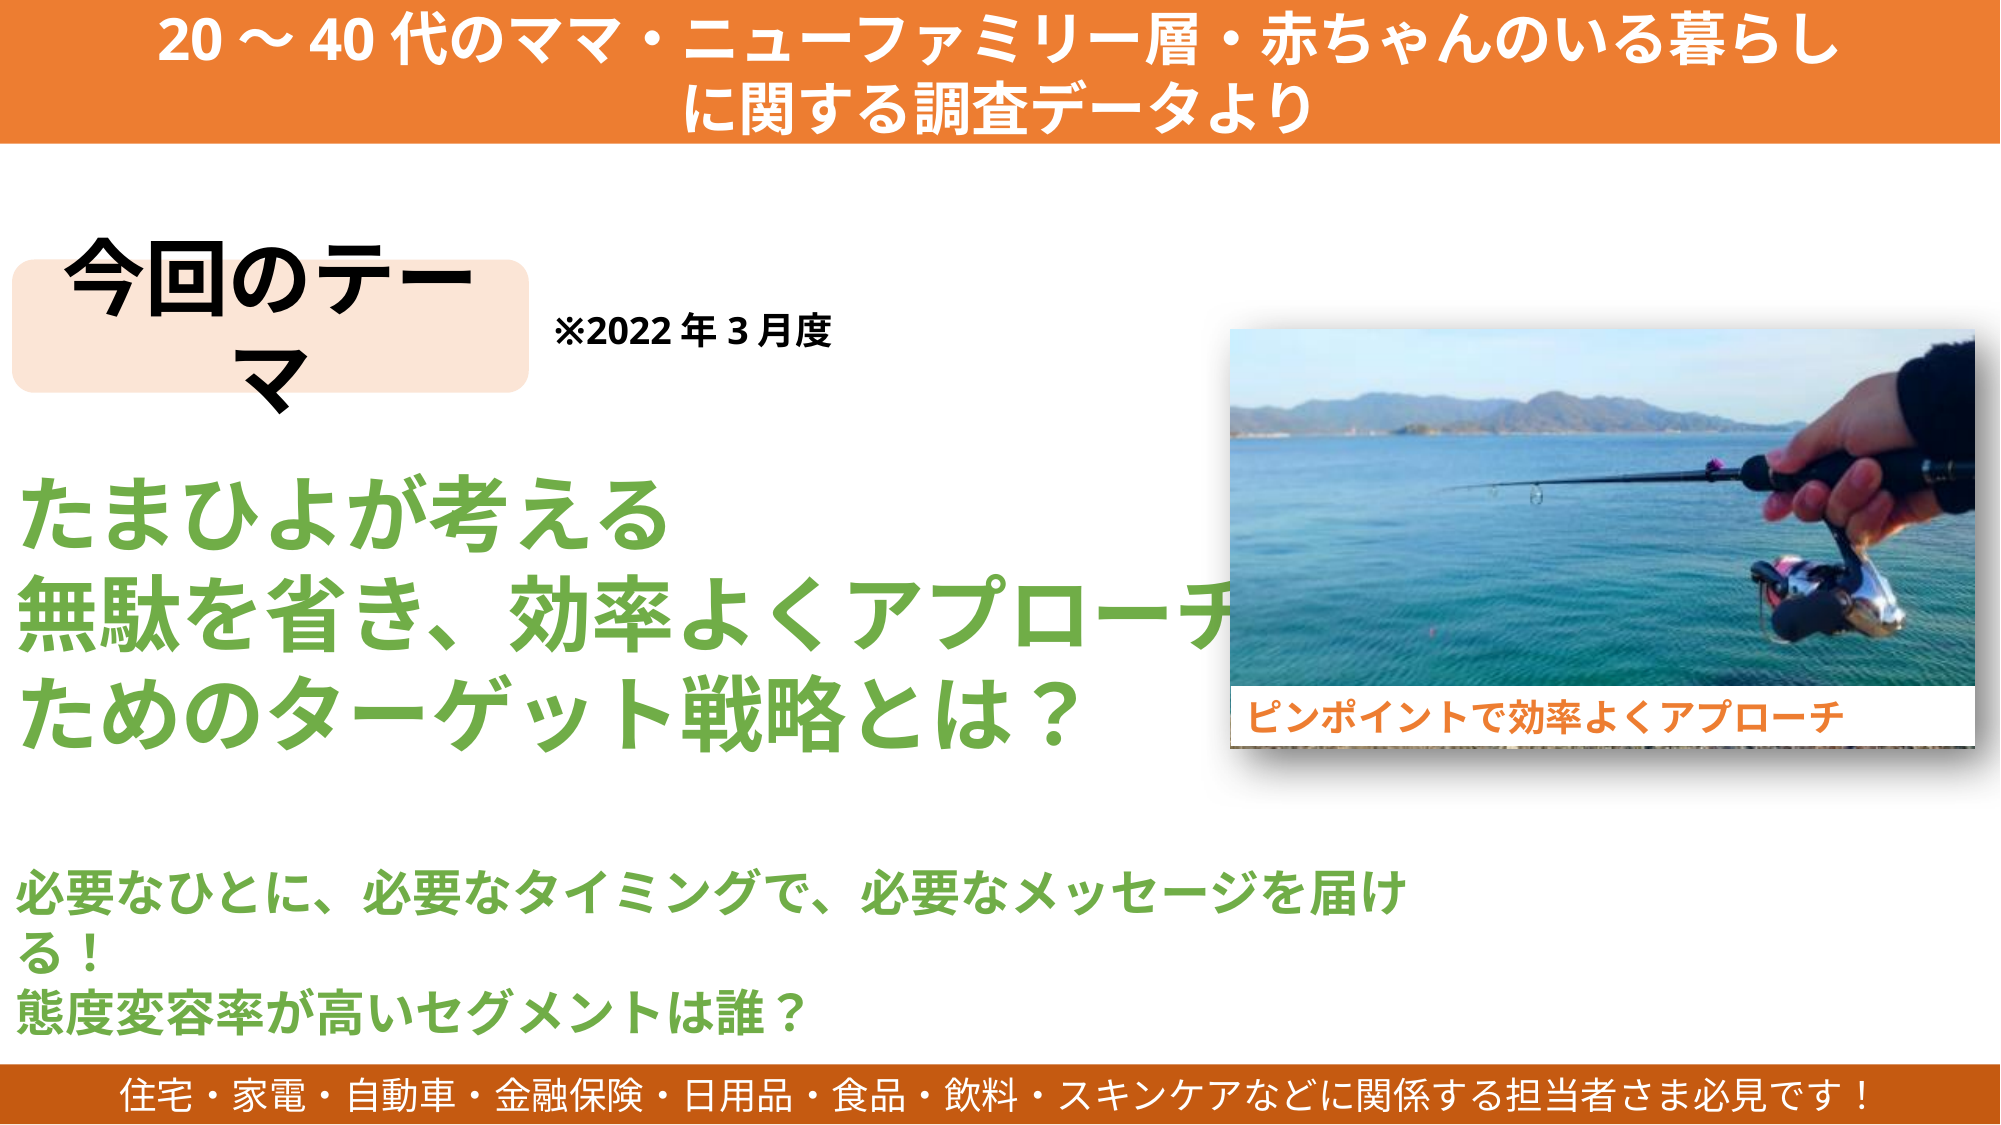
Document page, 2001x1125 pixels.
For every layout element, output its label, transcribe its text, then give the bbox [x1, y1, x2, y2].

text_box ※2022年3月度 [539, 299, 848, 360]
picture [1230, 329, 1975, 749]
text_box 住宅・家電・自動車・金融保険・日用品・食品・飲料・スキンケアなどに関係する担当者さま必見です！ [0, 1064, 2000, 1125]
text_box 20～40代のママ・ニューファミリー層・赤ちゃんのいる暮らし に関する調査データより [0, 0, 2000, 144]
text_box たまひよが考える 無駄を省き、効率よくアプローチする ためのターゲット戦略とは？ 必要なひとに、必要なタイミングで、必要なメッセージを届ける！ 態度変容率が高いセグメントは誰？ [0, 454, 1467, 816]
text_box 今回のテーマ [11, 258, 530, 394]
